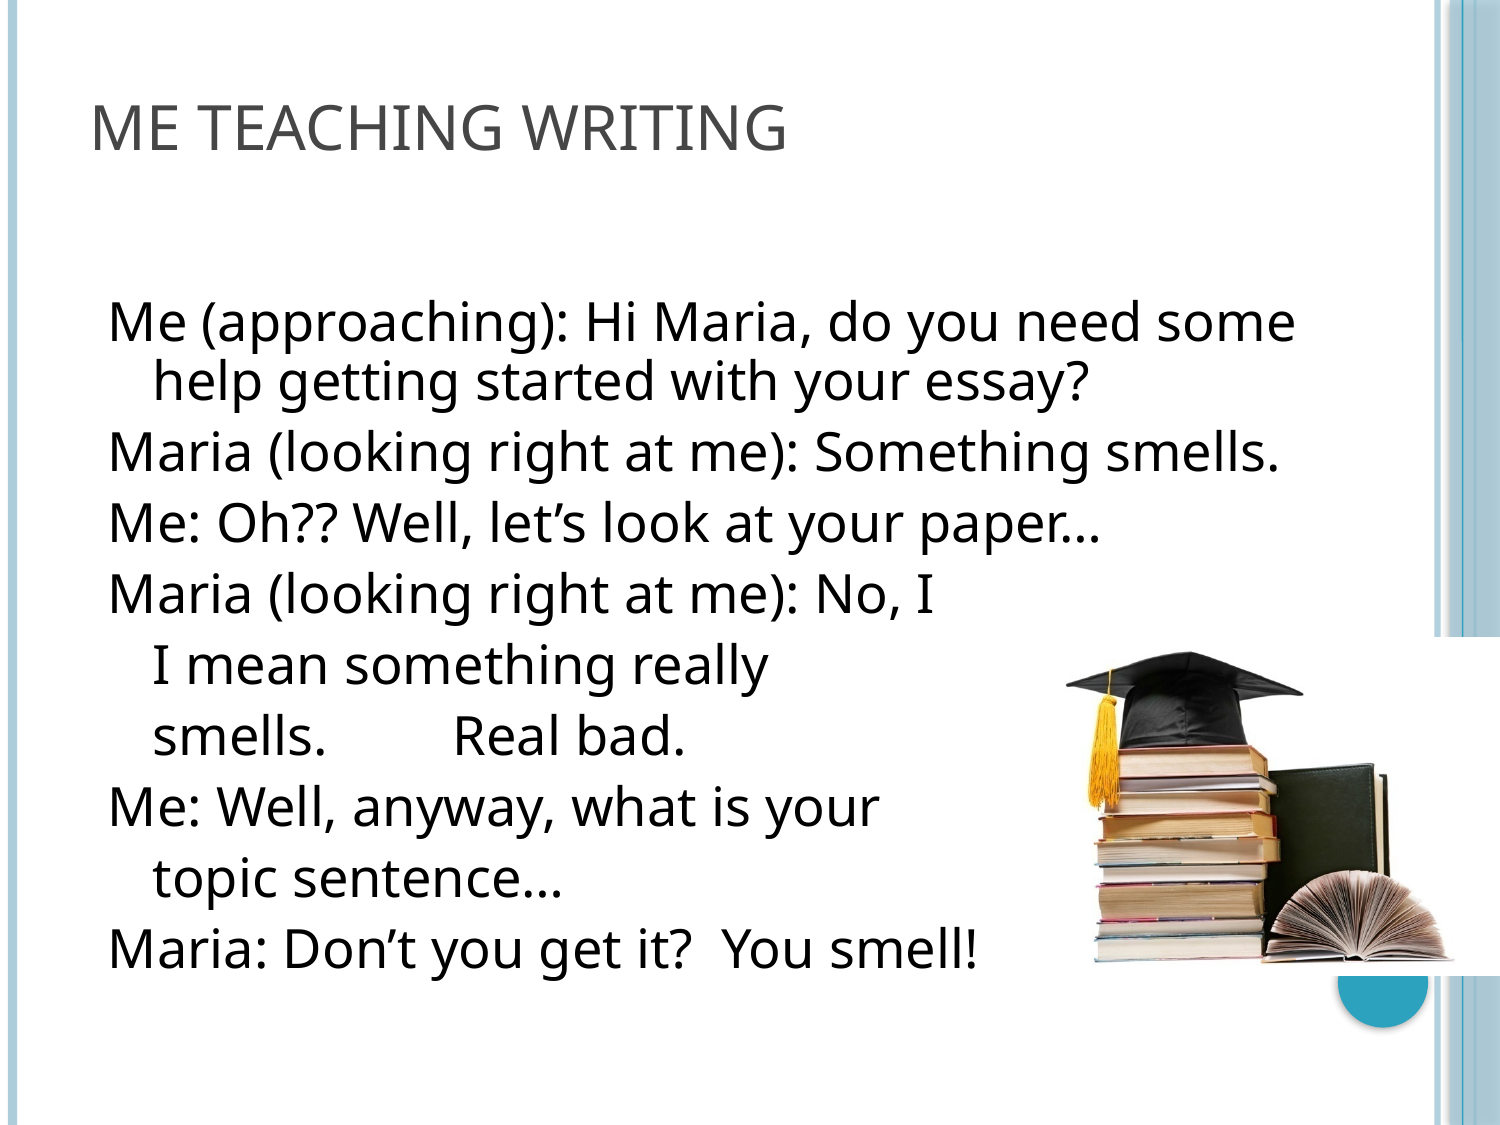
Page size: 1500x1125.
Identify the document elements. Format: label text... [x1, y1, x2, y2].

list Me (approaching): Hi Maria, do you need some help getting started with your essay? Maria (looking right at me): Something smells. Me: Oh?? Well, let’s look at your paper… Maria (looking right at me): No, I I mean something really smells. Real bad. Me: Well, anyway, what is your topic sentence… Maria: Don’t you get it? You smell! [92, 287, 1406, 1025]
picture [993, 636, 1500, 976]
title Me Teaching Writing [75, 37, 1300, 171]
